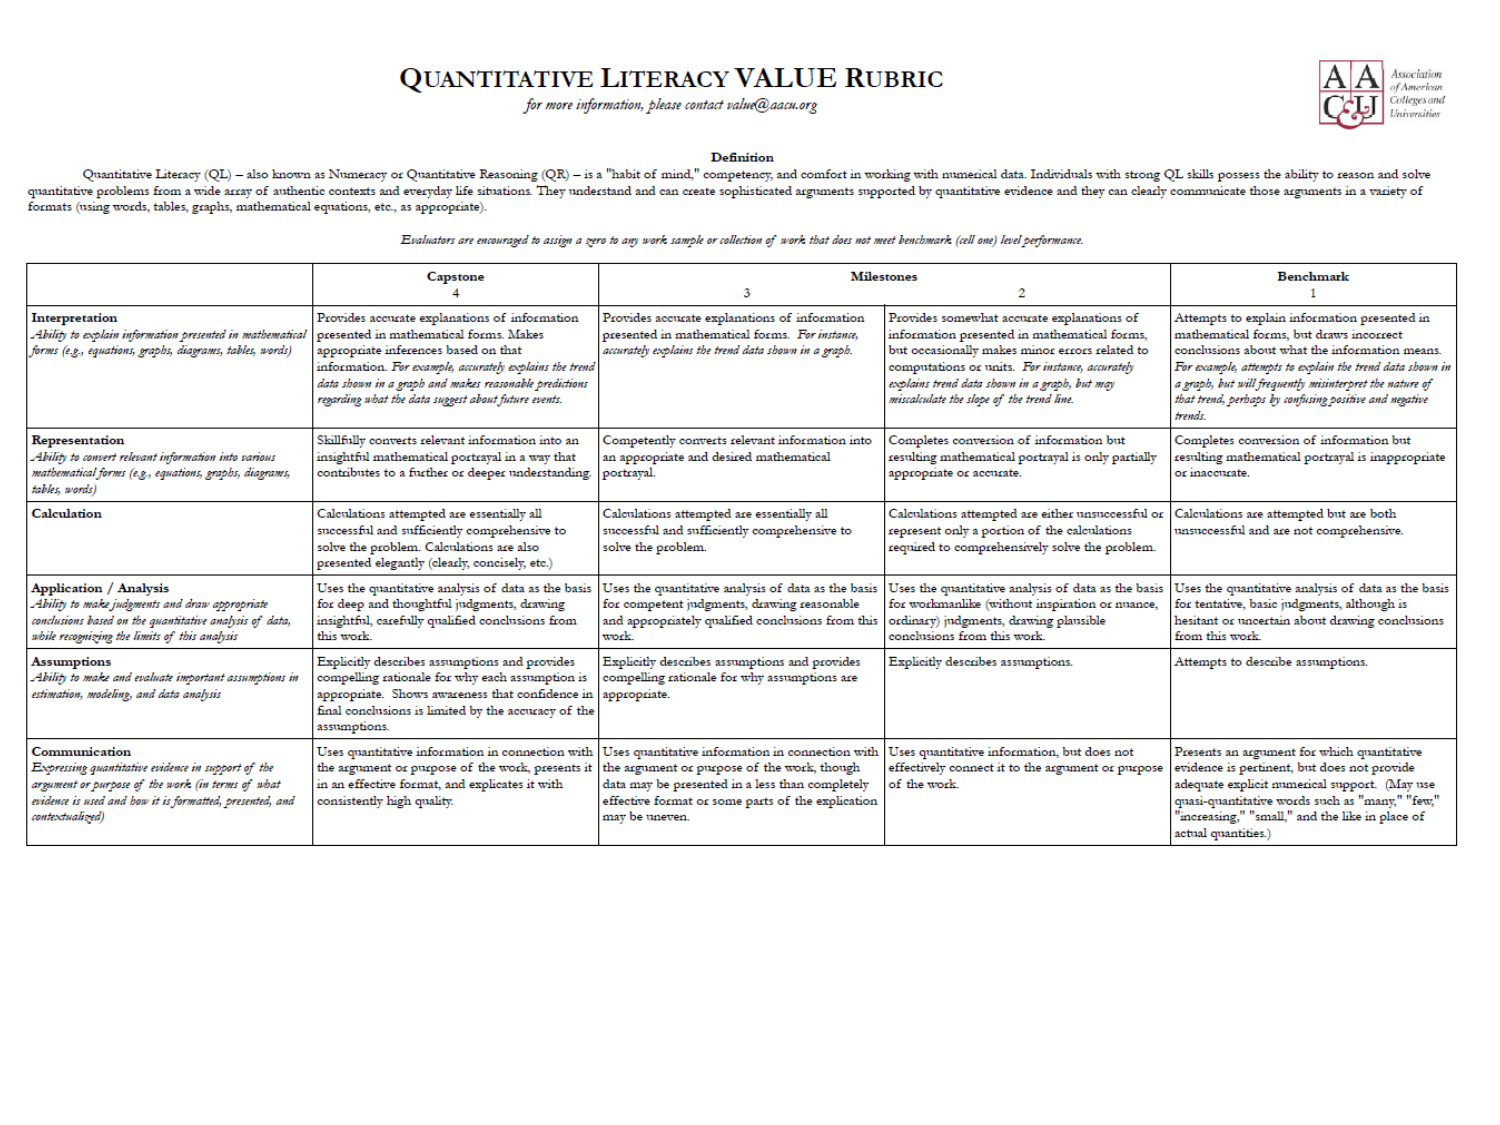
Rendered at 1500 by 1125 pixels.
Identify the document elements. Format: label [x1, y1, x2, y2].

picture [3, 37, 1485, 876]
